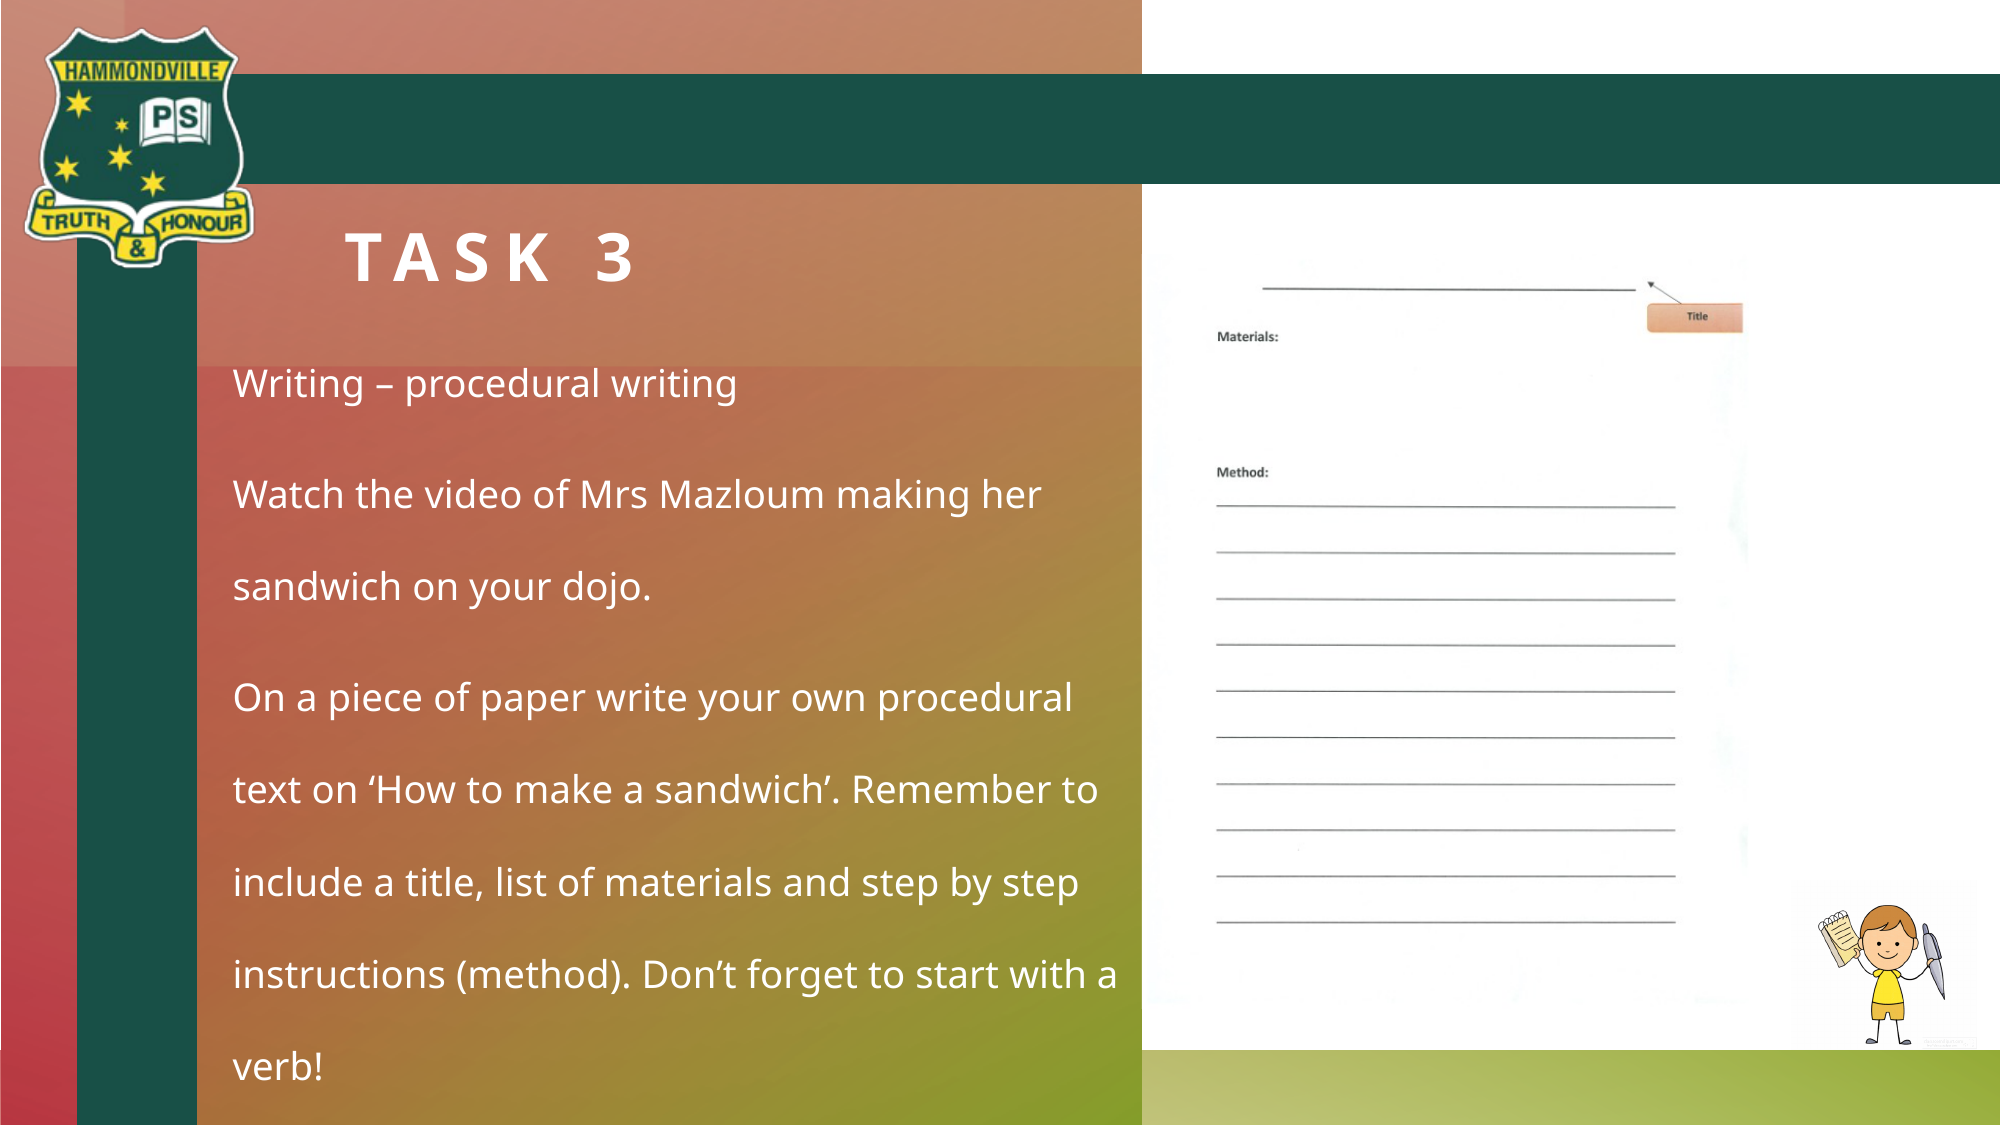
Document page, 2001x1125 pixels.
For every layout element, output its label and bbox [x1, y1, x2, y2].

text_box [1142, 74, 2000, 184]
picture [0, 0, 1753, 1125]
picture [1791, 880, 1977, 1050]
